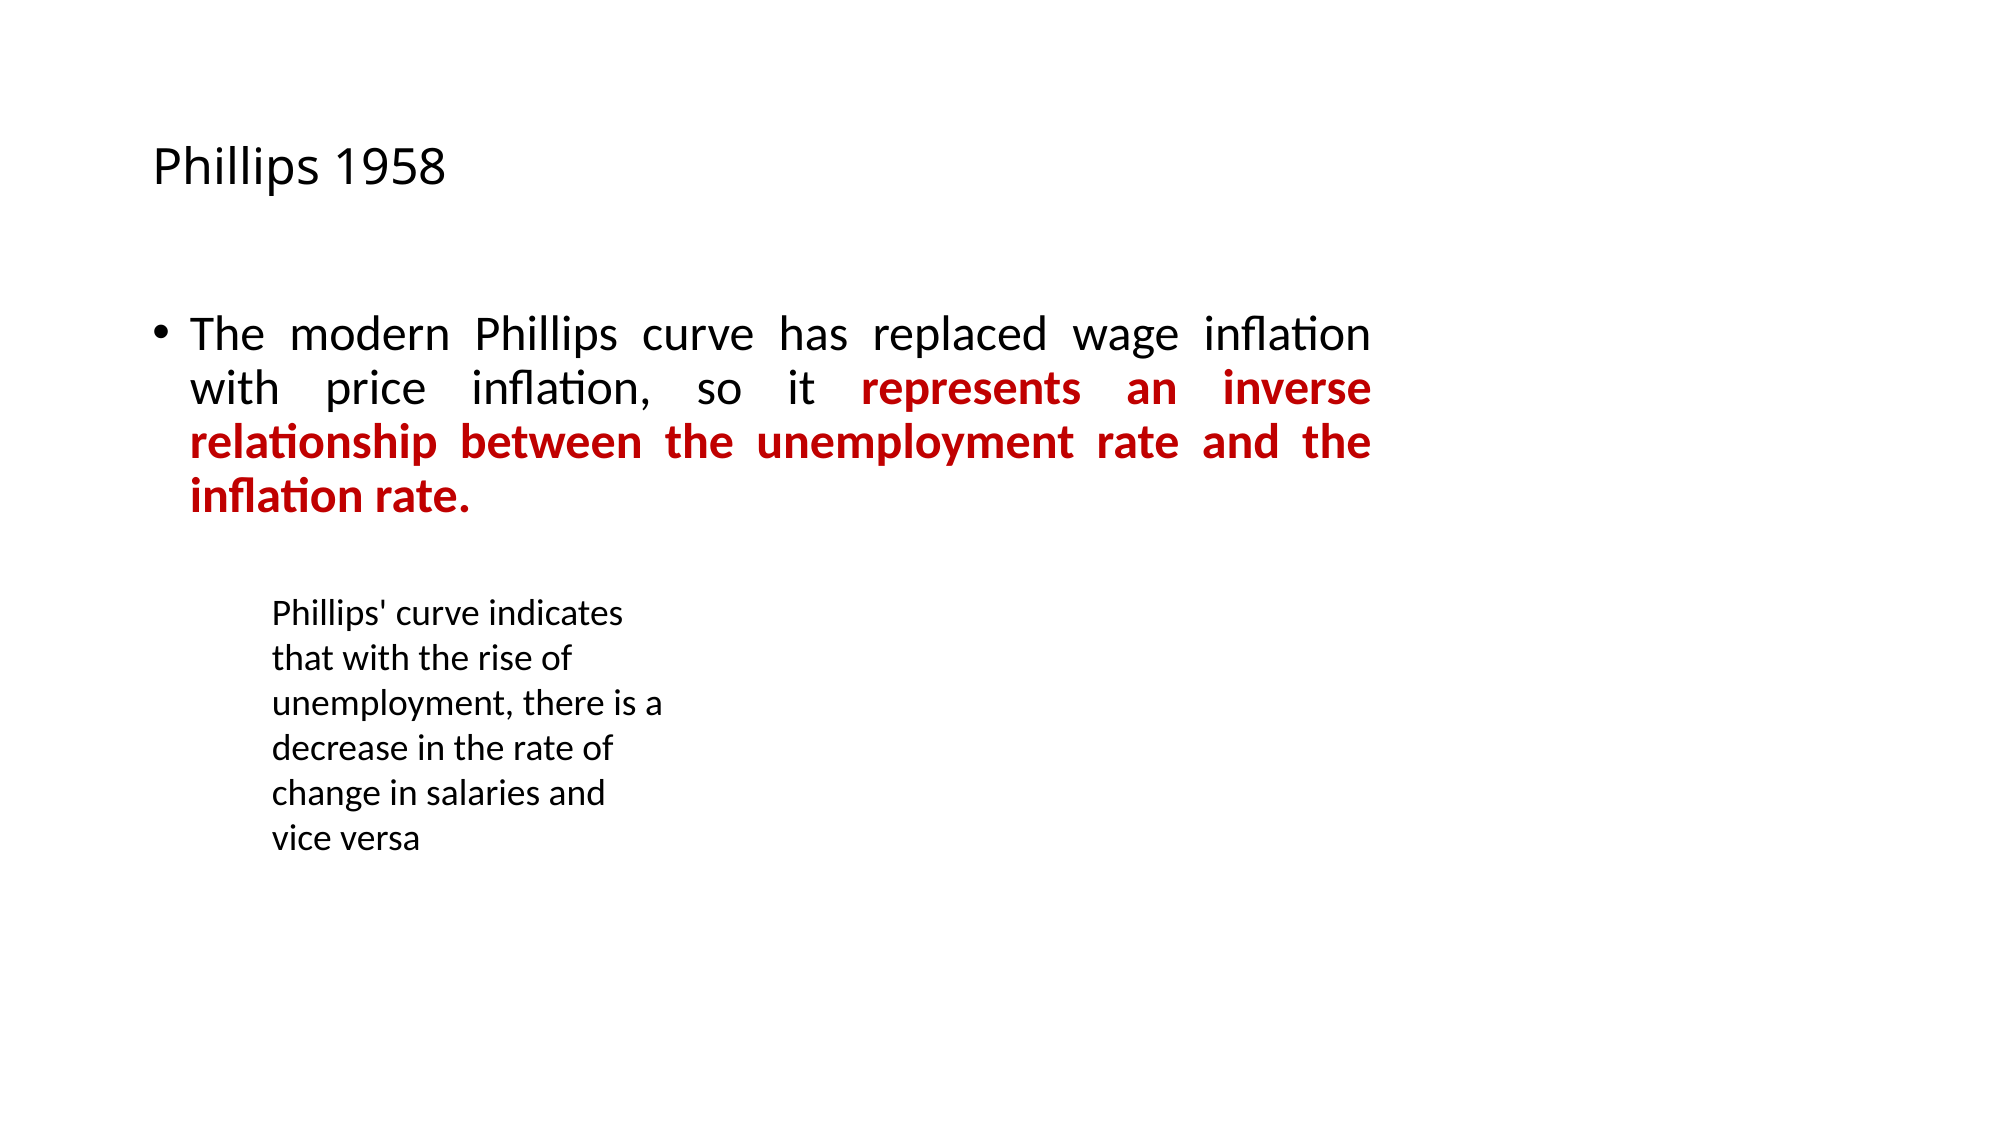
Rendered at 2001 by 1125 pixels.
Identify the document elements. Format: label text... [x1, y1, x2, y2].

list The modern Phillips curve has replaced wage inflation with price inflation, so it represents an inverse relationship between the unemployment rate and the inflation rate. [137, 299, 1388, 581]
text_box Phillips' curve indicates that with the rise of unemployment, there is a decrease in the rate of change in salaries and vice versa [257, 580, 680, 866]
title Phillips 1958 [137, 59, 1863, 278]
